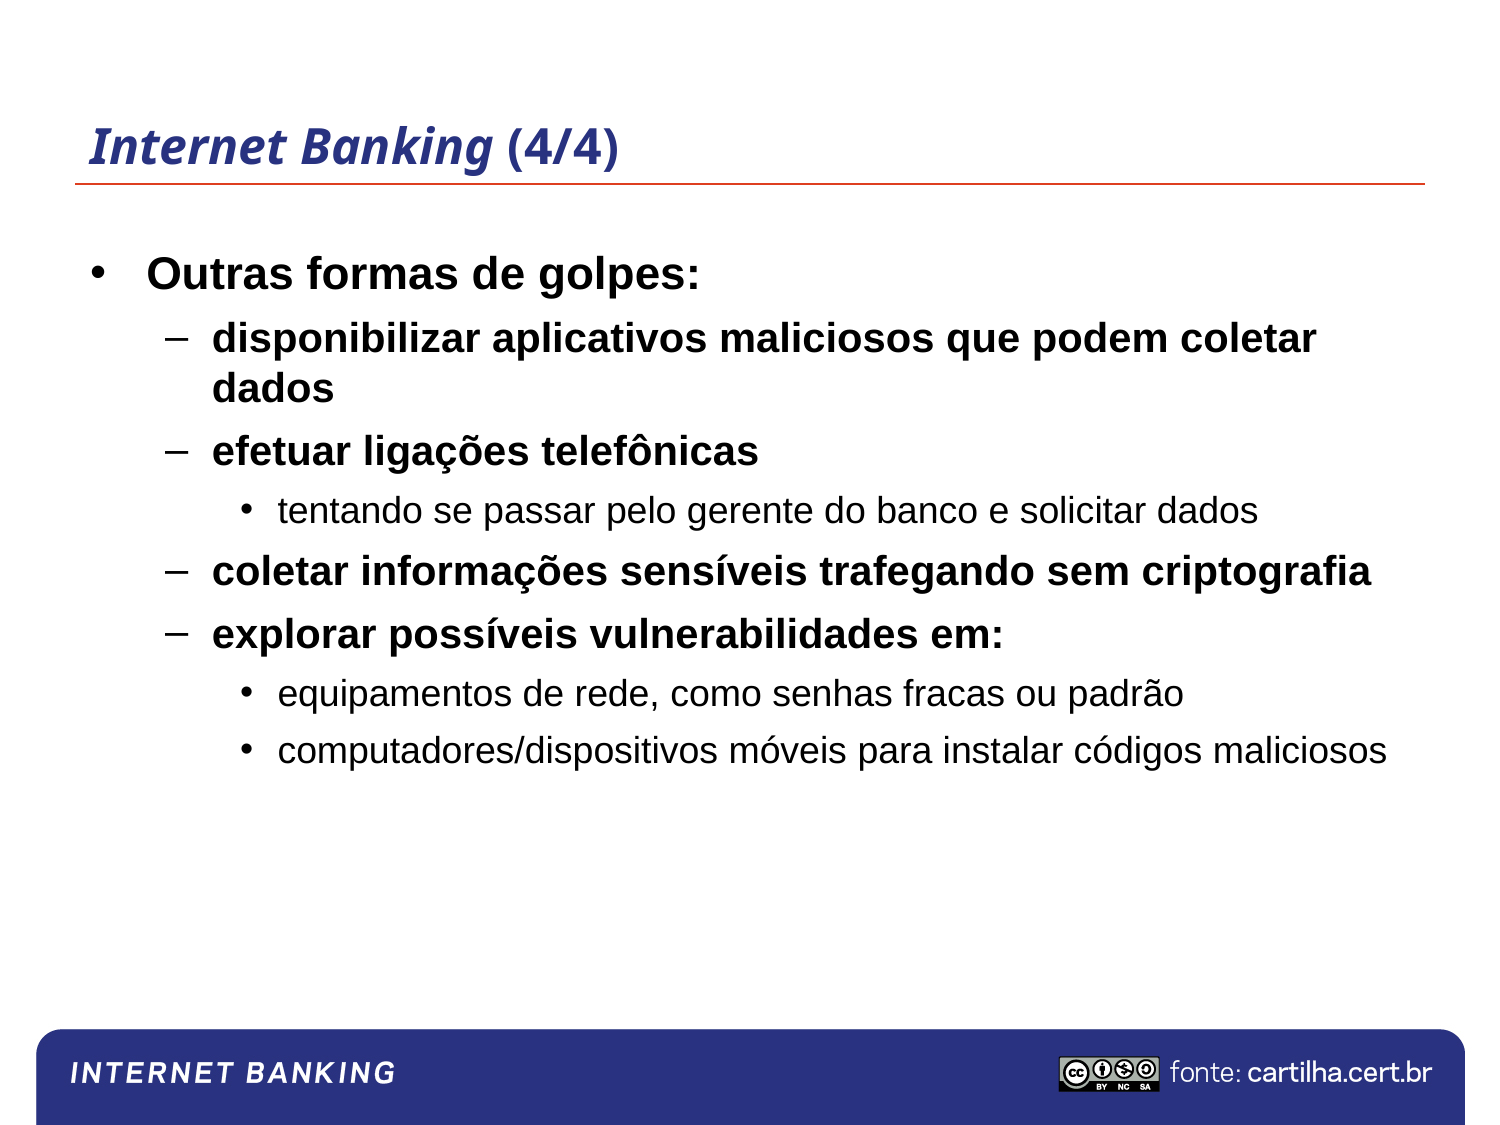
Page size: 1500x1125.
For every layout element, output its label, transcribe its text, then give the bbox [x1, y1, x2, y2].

picture [0, 0, 1500, 1125]
list Outras formas de golpes: disponibilizar aplicativos maliciosos que podem coletar dados efetuar ligações telefônicas tentando se passar pelo gerente do banco e solicitar dados coletar informações sensíveis trafegando sem criptografia explorar possíveis vulnerabilidades em: equipamentos de rede, como senhas fracas ou padrão computadores/dispositivos móveis para instalar códigos maliciosos [75, 236, 1425, 979]
title Internet Banking (4/4) [75, 54, 1425, 182]
